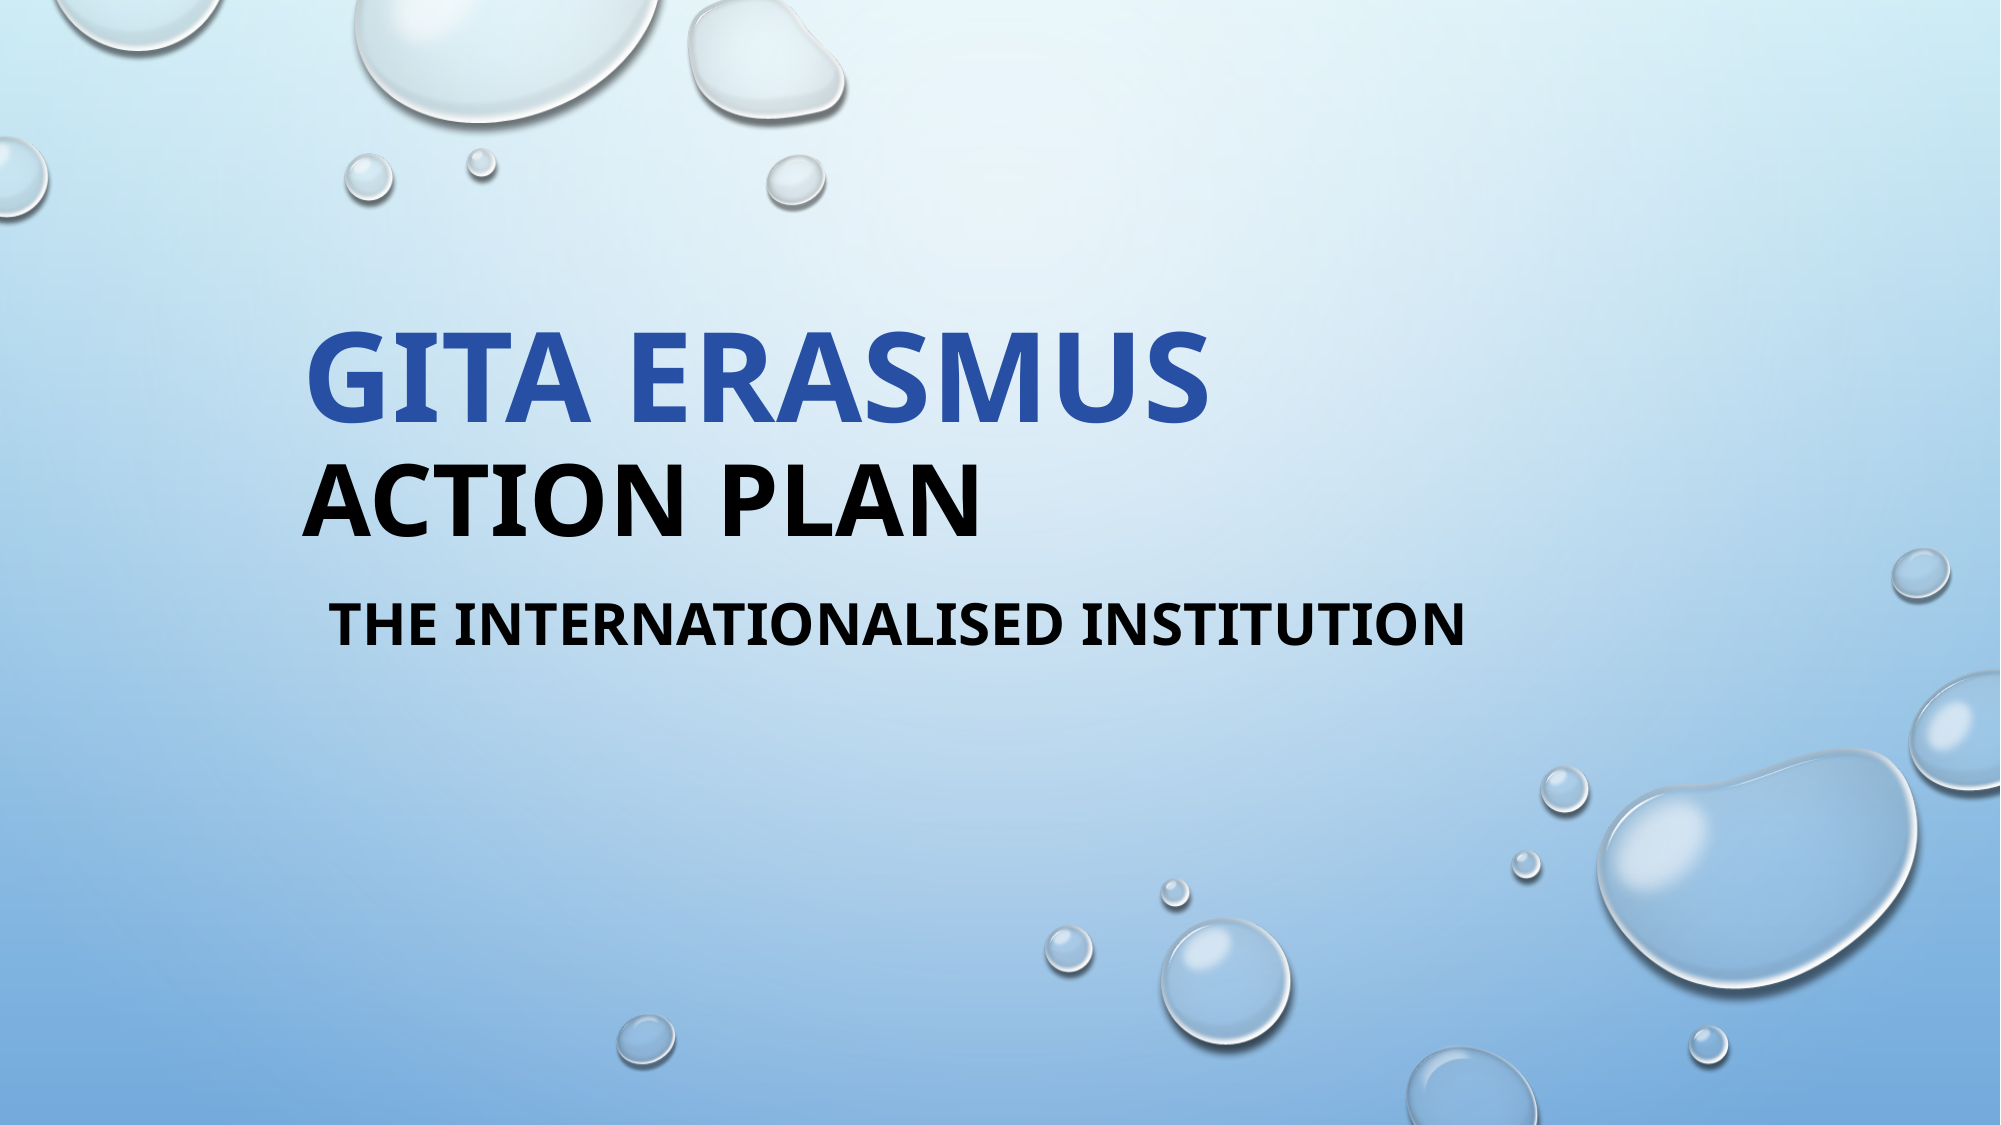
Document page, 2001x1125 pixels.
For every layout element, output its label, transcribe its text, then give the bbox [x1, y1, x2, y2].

title Gita erasmus Action plan [287, 153, 1713, 566]
subtitle The internationalised institution [313, 565, 1739, 791]
picture [0, 0, 2000, 1125]
